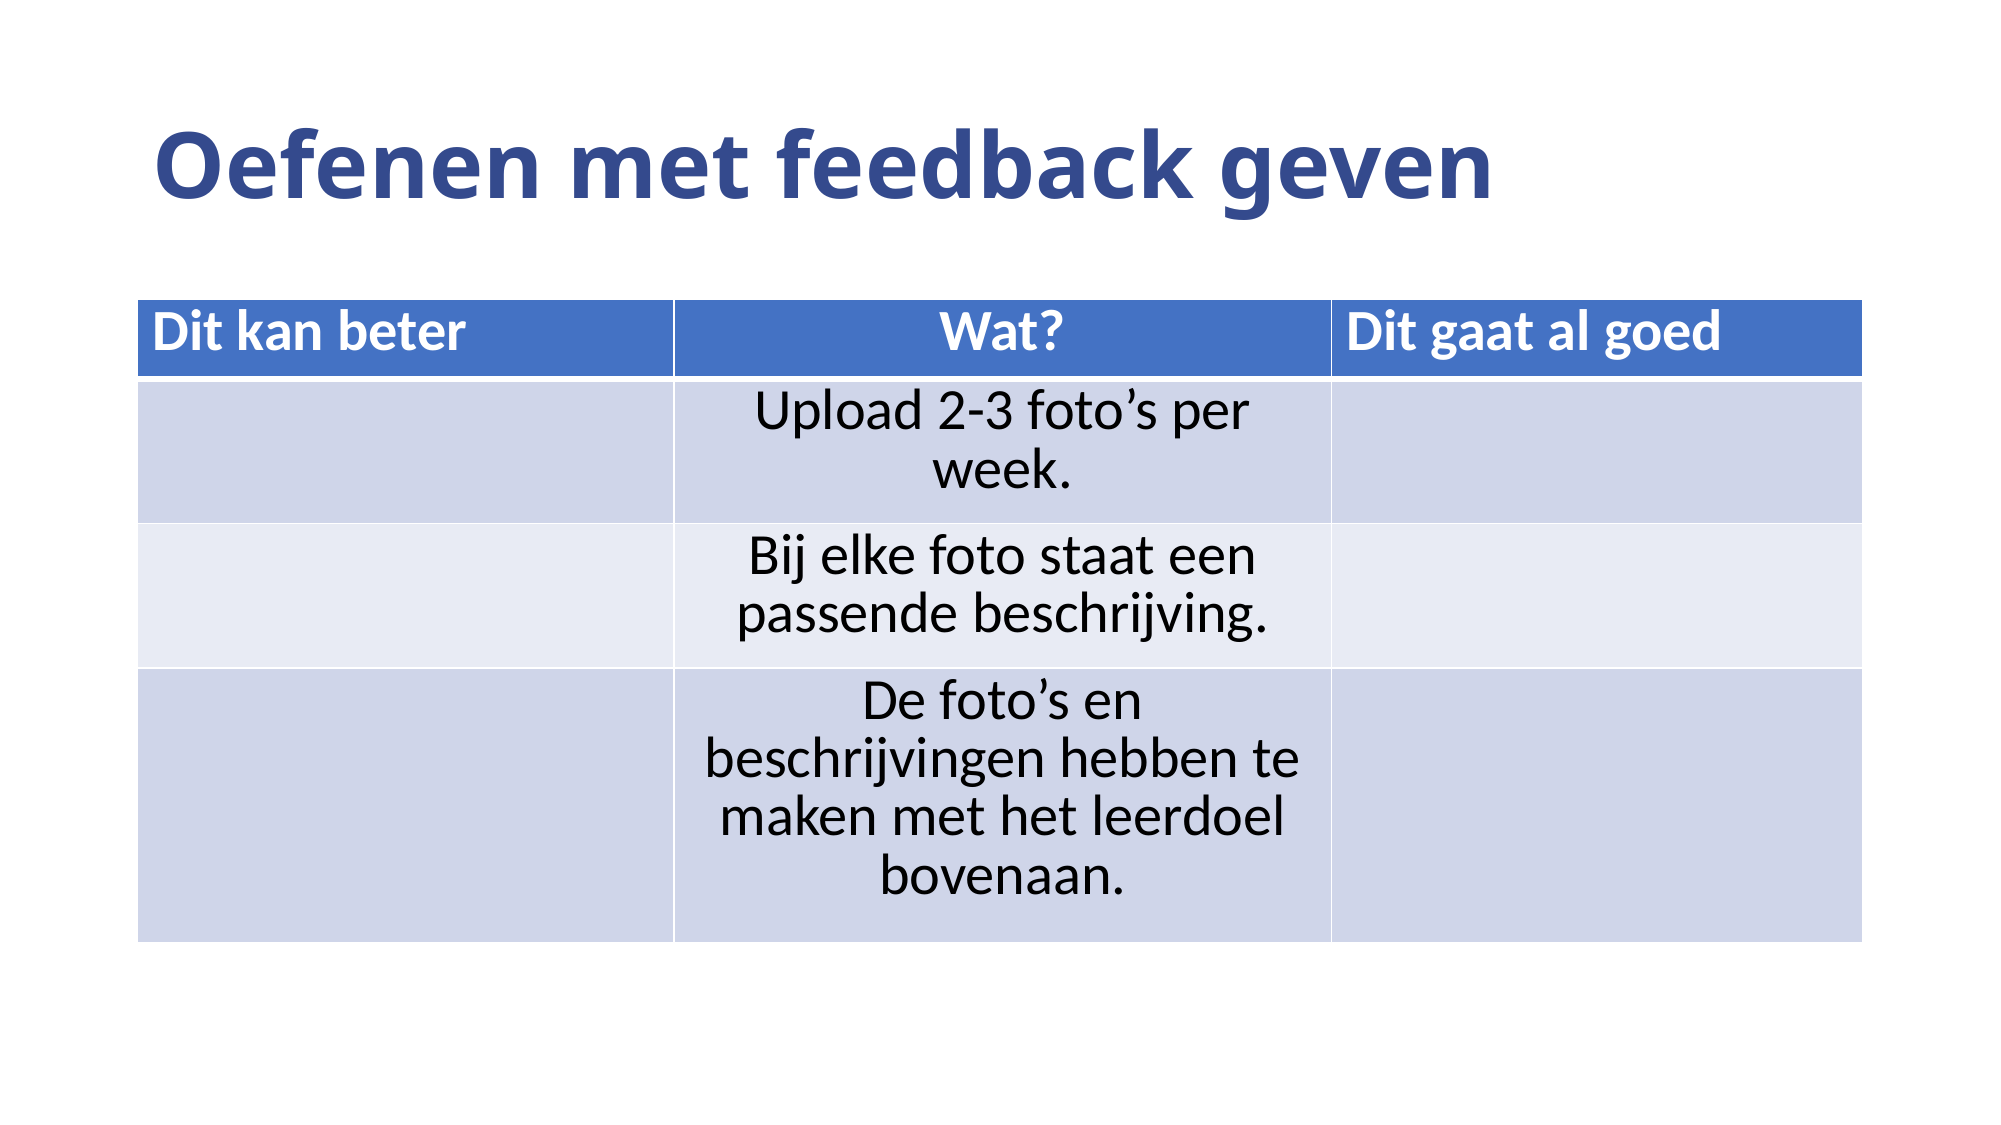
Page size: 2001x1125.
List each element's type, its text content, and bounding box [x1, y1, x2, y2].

table_header Dit kan beter [138, 300, 673, 376]
table_cell Upload 2-3 foto’s per week. [675, 382, 1331, 523]
table_cell De foto’s en beschrijvingen hebben te maken met het leerdoel bovenaan. [675, 669, 1331, 942]
table_cell [138, 524, 673, 667]
table_cell [138, 669, 673, 942]
table_header Wat? [675, 300, 1331, 376]
title Oefenen met feedback geven [137, 59, 1863, 278]
table_cell [1332, 669, 1862, 942]
table_cell Bij elke foto staat een passende beschrijving. [675, 524, 1331, 667]
table_cell [1332, 382, 1862, 523]
table_header Dit gaat al goed [1332, 300, 1862, 376]
table_cell [138, 382, 673, 523]
table_cell [1332, 524, 1862, 667]
